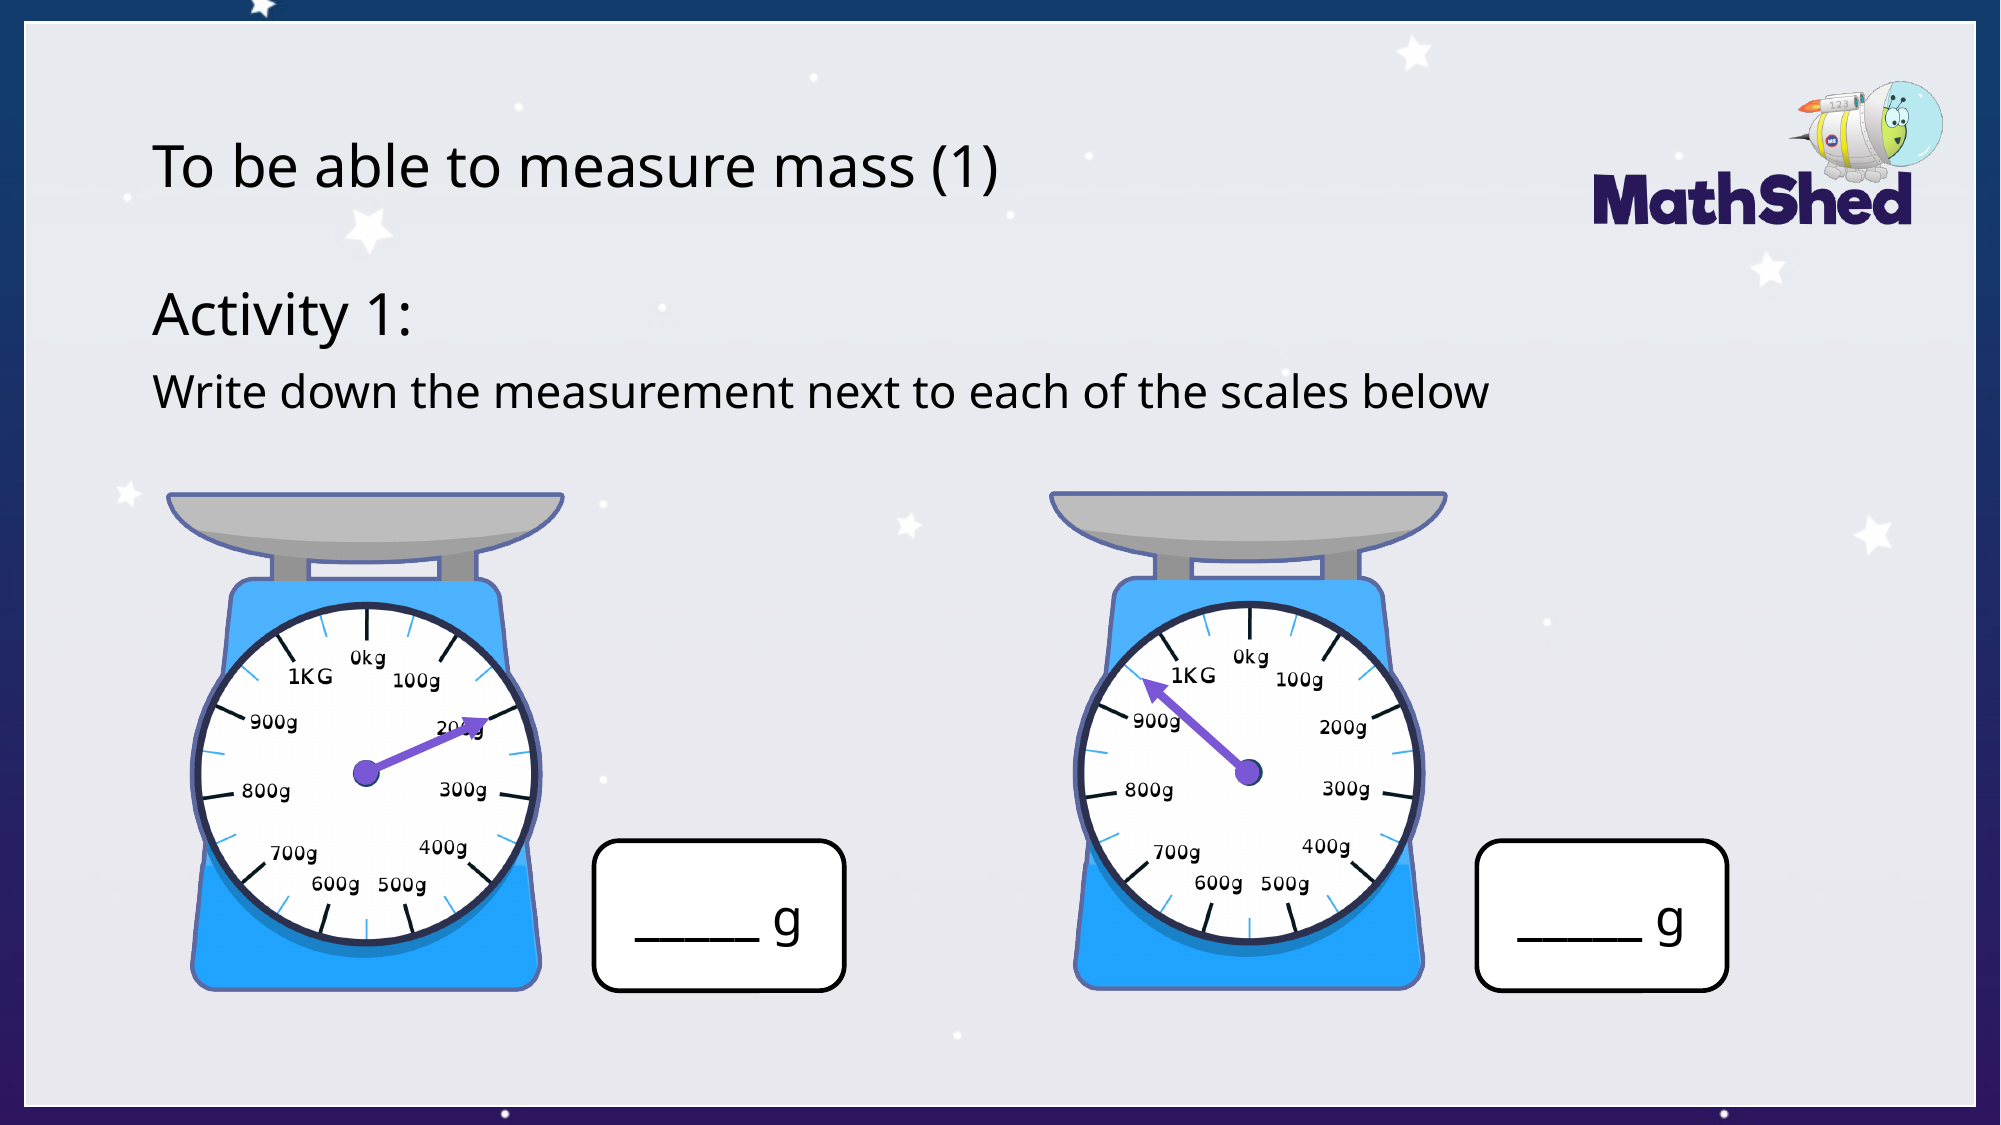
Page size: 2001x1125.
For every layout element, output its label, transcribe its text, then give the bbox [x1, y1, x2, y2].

text_box _____ g [593, 839, 846, 992]
title To be able to measure mass (1) [137, 59, 1578, 277]
list Activity 1: Write down the measurement next to each of the scales below [137, 277, 1945, 992]
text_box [1141, 677, 1248, 773]
text_box _____ g [1475, 839, 1729, 992]
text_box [365, 718, 490, 773]
picture [0, 0, 2001, 1125]
